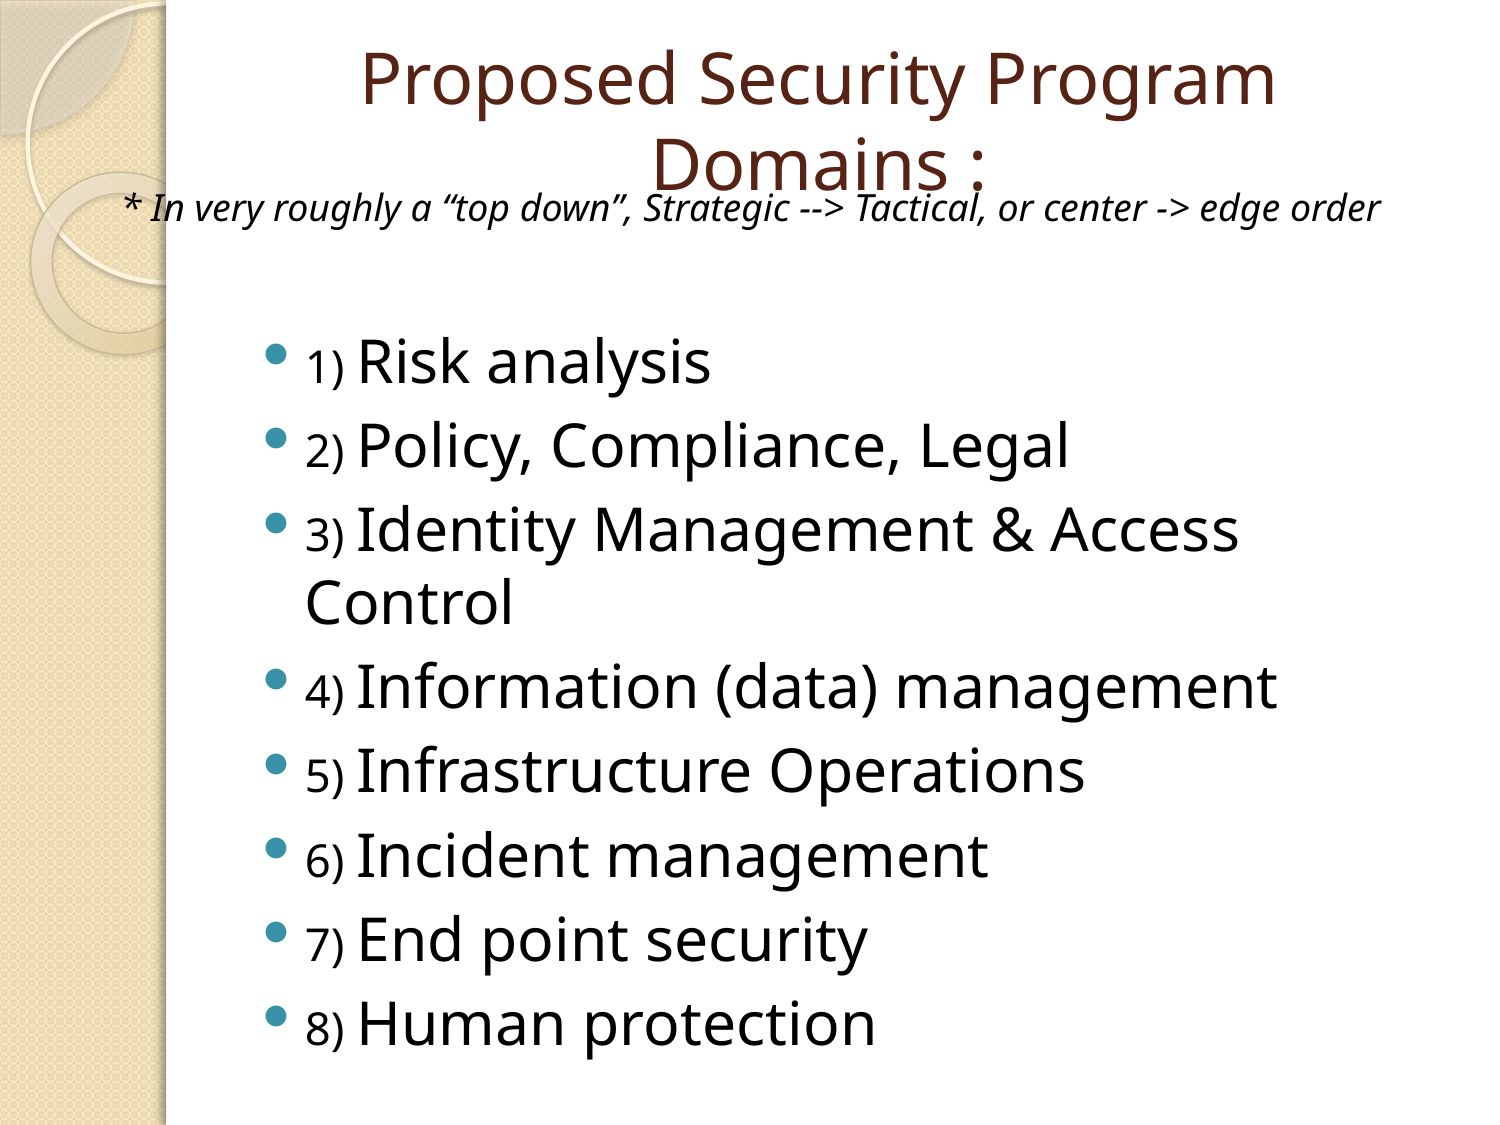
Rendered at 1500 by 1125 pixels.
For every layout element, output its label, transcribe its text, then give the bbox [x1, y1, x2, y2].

title Proposed Security Program Domains : [171, 24, 1466, 213]
list 1) Risk analysis 2) Policy, Compliance, Legal 3) Identity Management & Access Control 4) Information (data) management 5) Infrastructure Operations 6) Incident management 7) End point security 8) Human protection [235, 315, 1466, 1072]
text_box * In very roughly a “top down”, Strategic --> Tactical, or center -> edge order [105, 176, 1417, 237]
